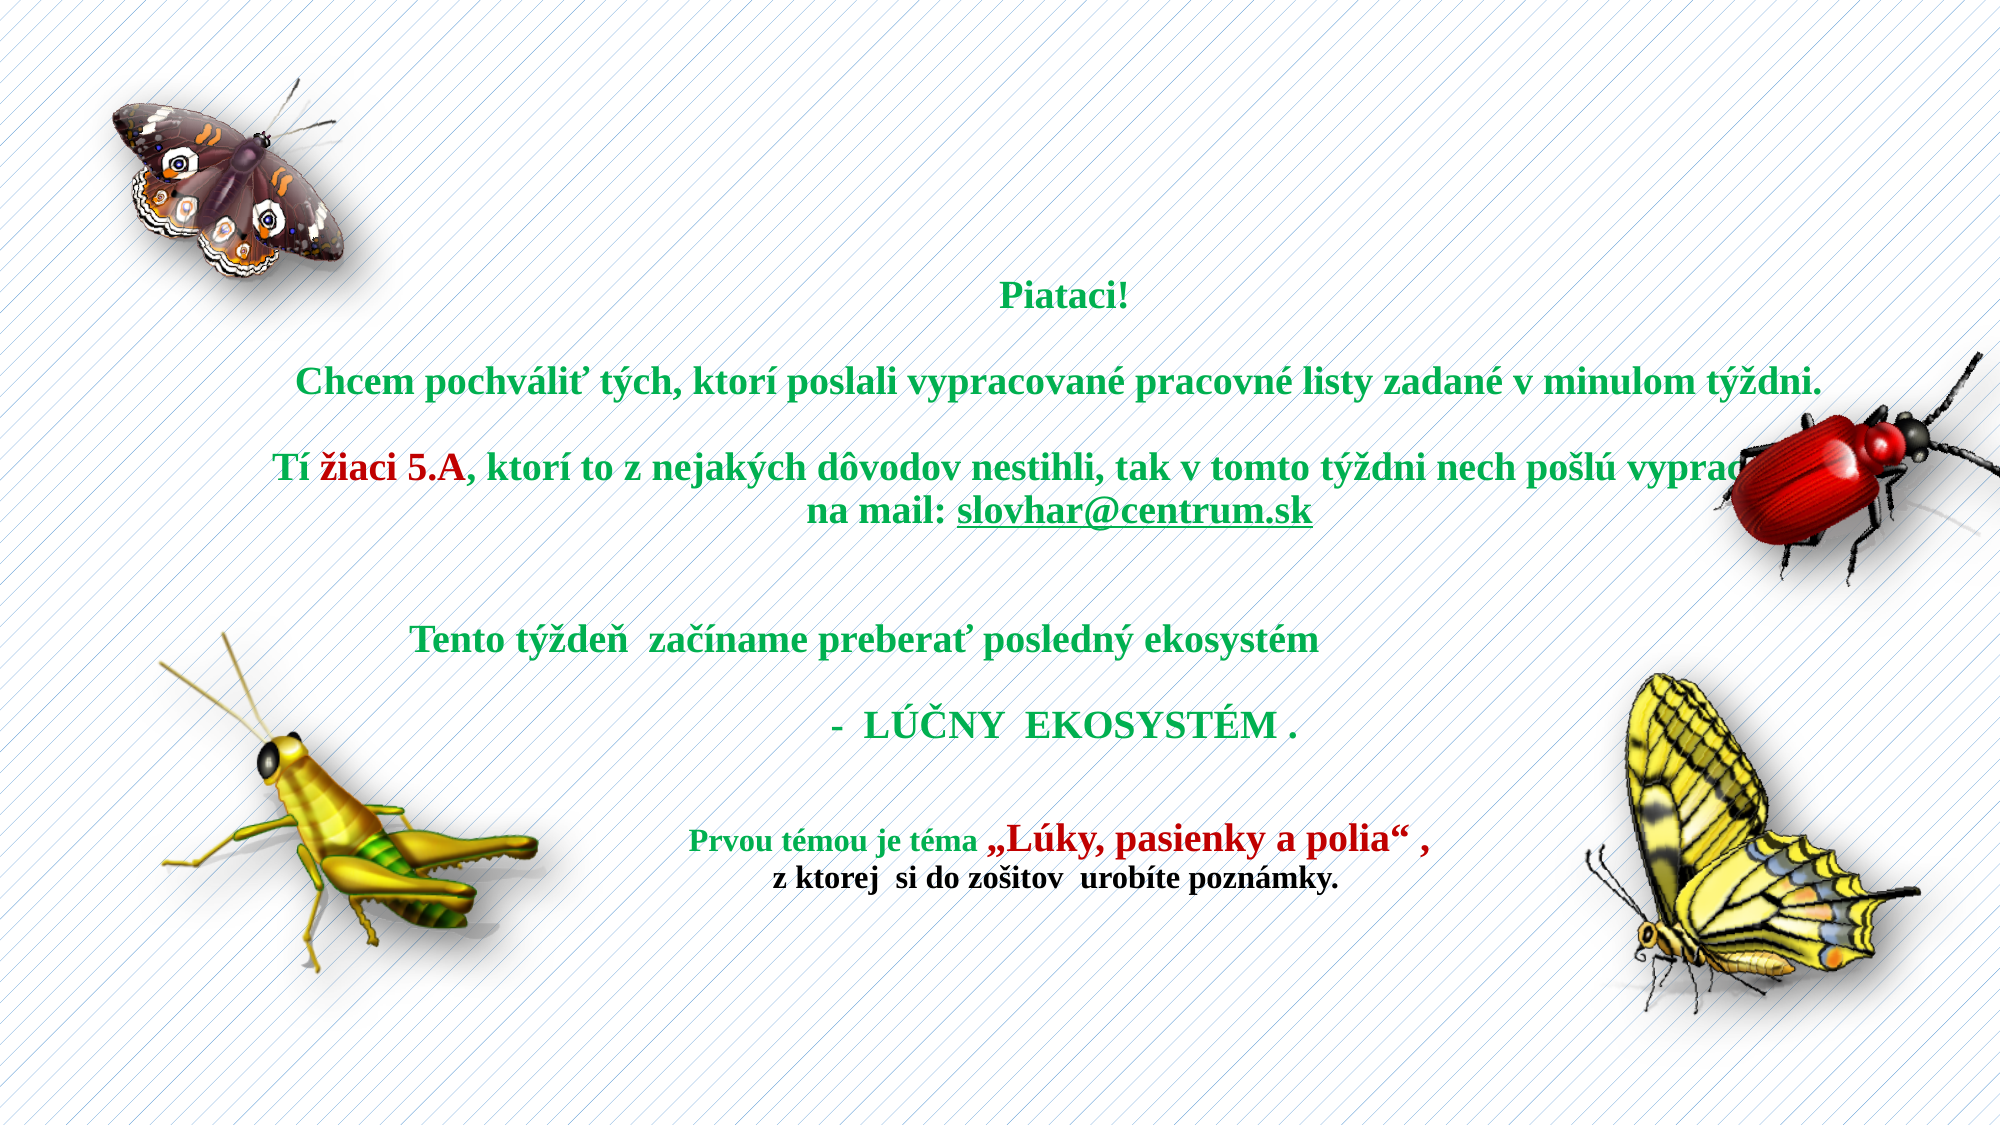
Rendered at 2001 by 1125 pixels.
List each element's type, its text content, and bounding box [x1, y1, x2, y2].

picture [100, 53, 363, 316]
picture [1554, 265, 2000, 1034]
picture [134, 618, 548, 1032]
title Piataci! Chcem pochváliť tých, ktorí poslali vypracované pracovné listy zadané v minulom týždni. Tí žiaci 5.A, ktorí to z nejakých dôvodov nestihli, tak v tomto týždni nech pošlú vypracovanie na mail: slovhar@centrum.sk Tento týždeň začíname preberať posledný ekosystém - LÚČNY EKOSYSTÉM . Prvou témou je téma „Lúky, pasienky a polia“ , z ktorej si do zošitov urobíte poznámky. [231, 116, 1898, 978]
